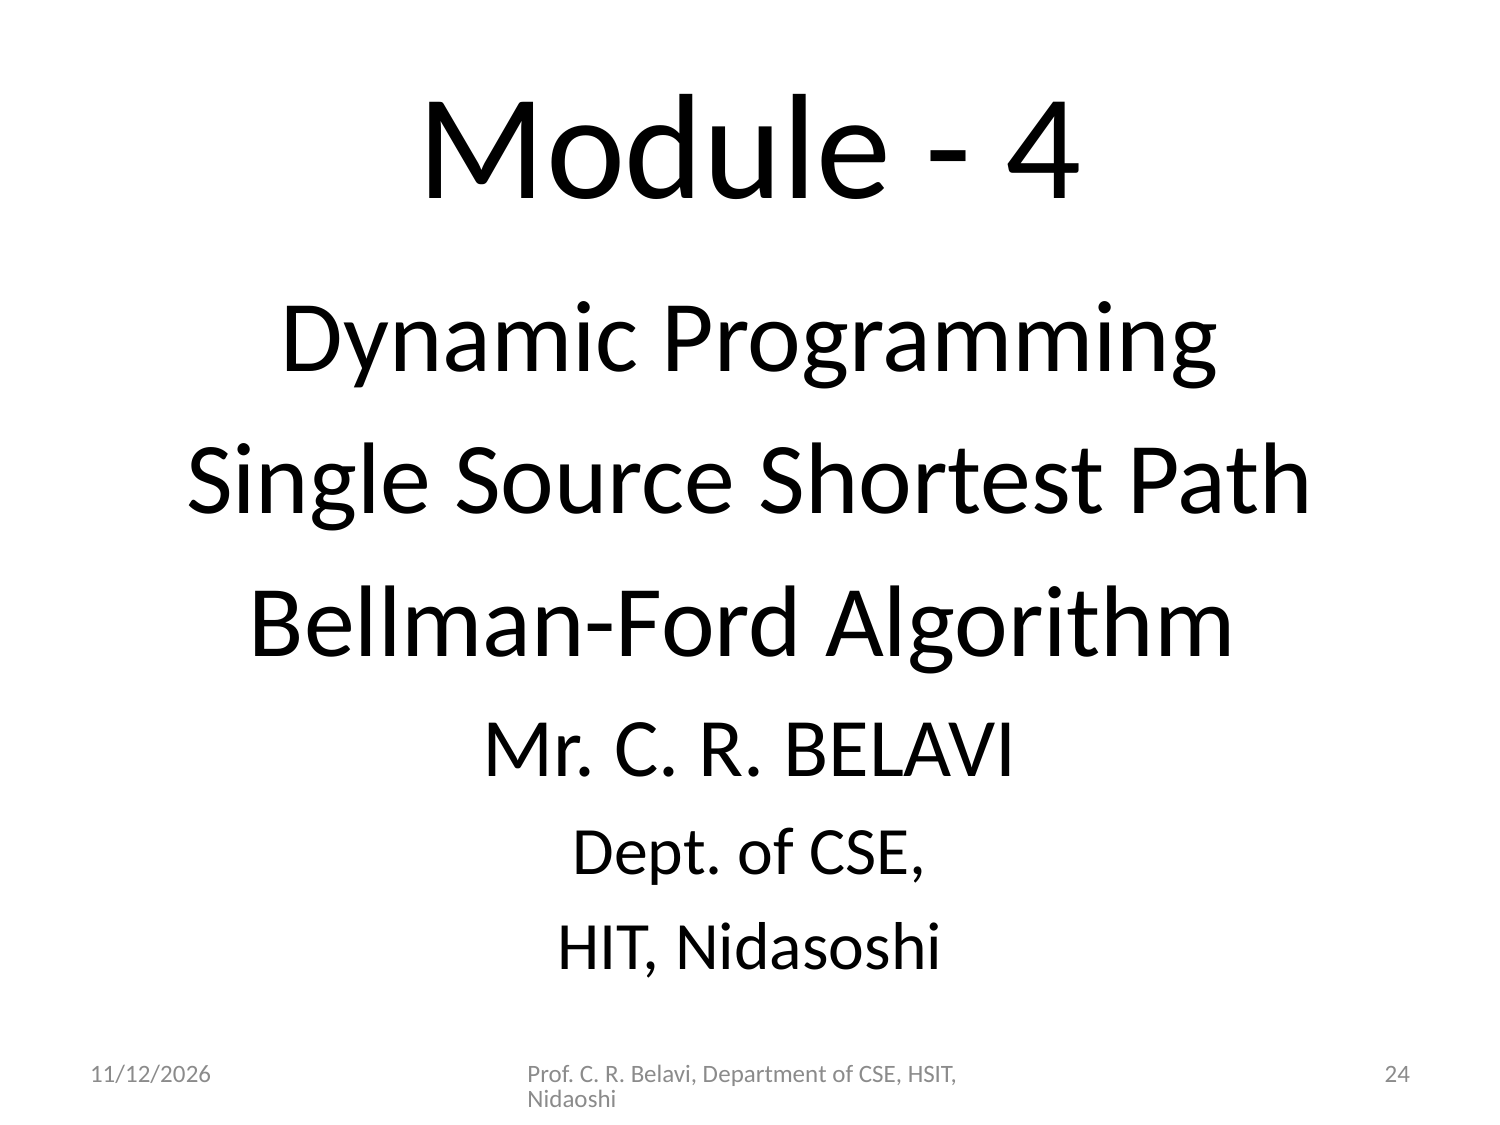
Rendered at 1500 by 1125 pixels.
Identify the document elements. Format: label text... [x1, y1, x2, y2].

list Dynamic Programming Single Source Shortest Path Bellman-Ford Algorithm Mr. C. R. BELAVI Dept. of CSE, HIT, Nidasoshi [75, 262, 1425, 1005]
slide_number 24 [1074, 1042, 1425, 1103]
footer Prof. C. R. Belavi, Department of CSE, HSIT, Nidaoshi [512, 1042, 988, 1103]
title Module - 4 [75, 45, 1425, 233]
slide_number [75, 1042, 425, 1103]
